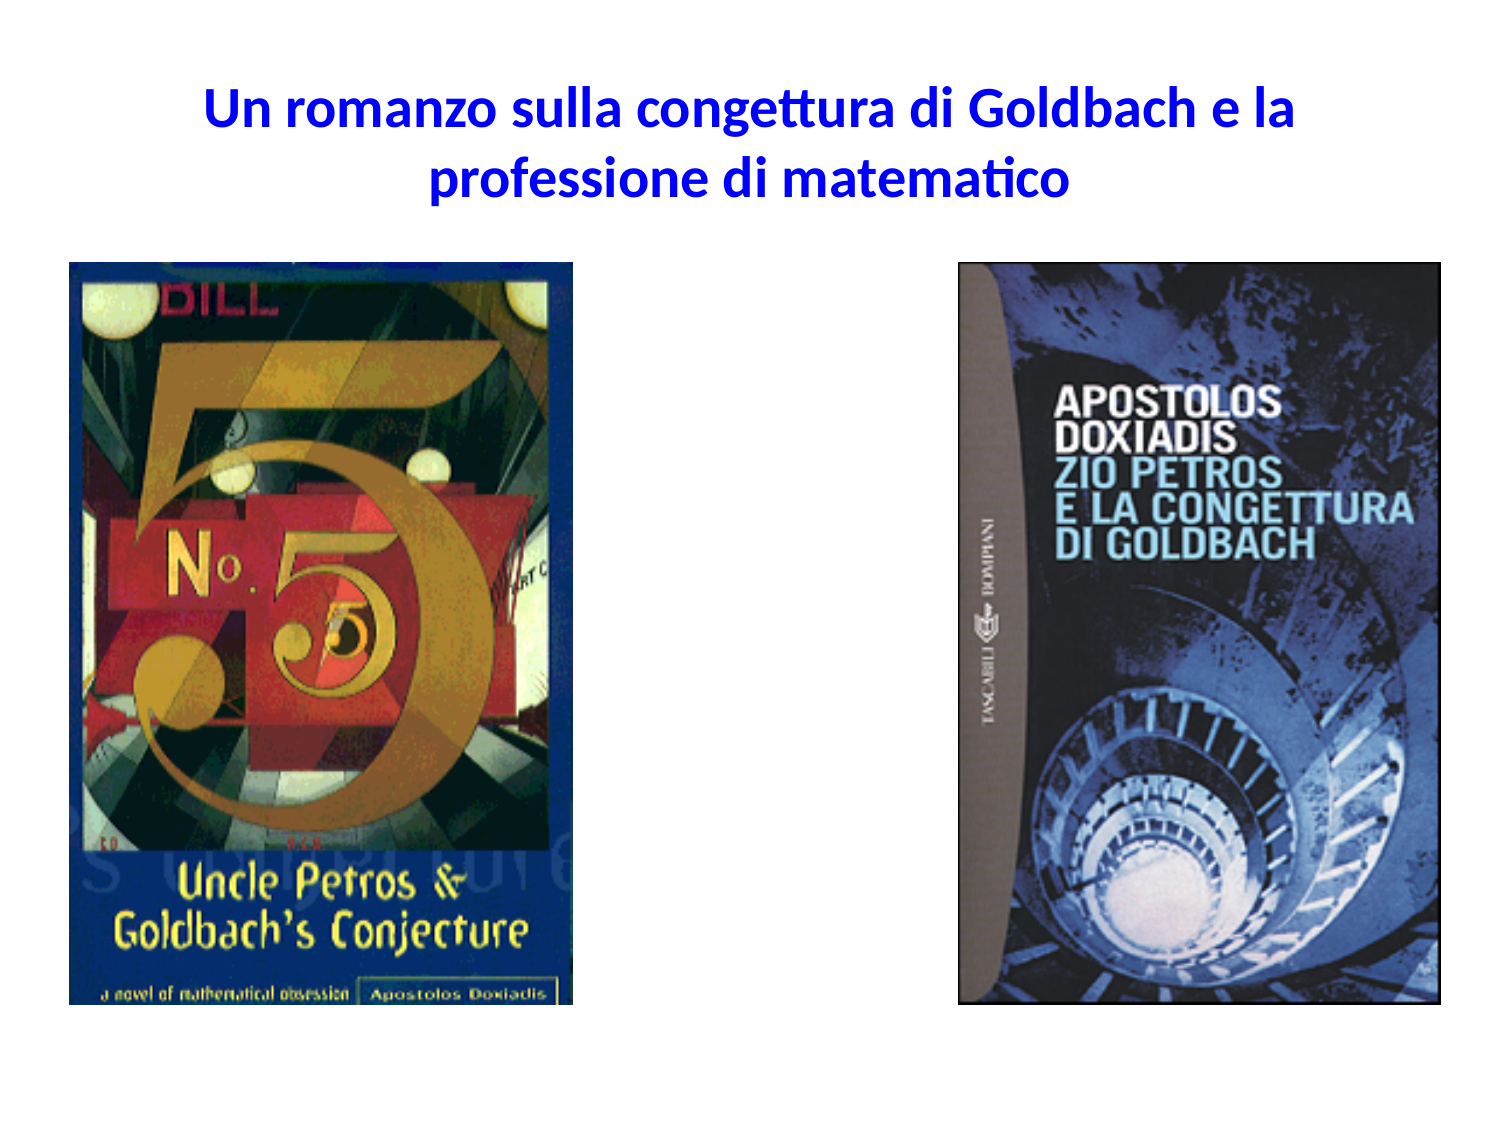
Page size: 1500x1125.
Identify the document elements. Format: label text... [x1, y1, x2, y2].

title Un romanzo sulla congettura di Goldbach e la professione di matematico [75, 45, 1425, 233]
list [0, 262, 955, 1006]
picture [958, 262, 1441, 1006]
